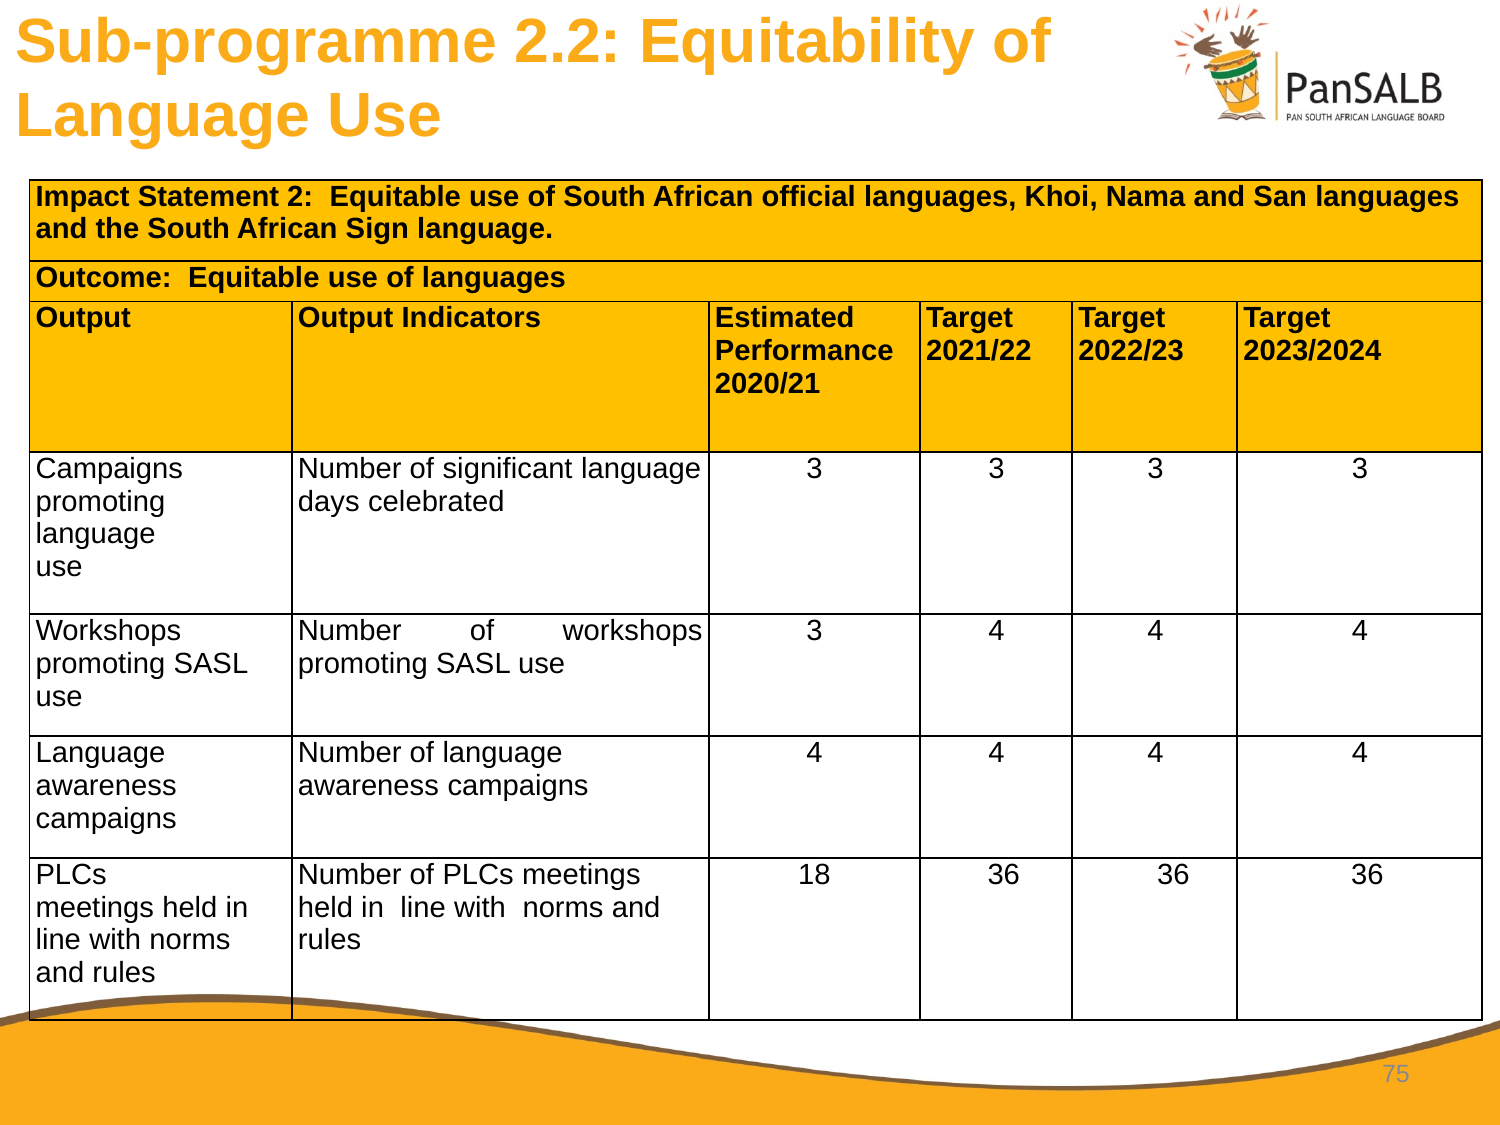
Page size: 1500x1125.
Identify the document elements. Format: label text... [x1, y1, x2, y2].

table_cell 36 [1238, 859, 1481, 988]
table_cell 18 [710, 859, 919, 988]
table_cell Target 2021/22 [921, 302, 1071, 451]
table_cell 36 [921, 859, 1071, 988]
table_cell 4 [921, 737, 1071, 857]
picture [1167, 0, 1456, 127]
table_cell Campaigns promoting language use [30, 453, 291, 613]
table_cell PLCs meetings held in line with norms and rules [30, 859, 291, 988]
table_cell 4 [710, 737, 919, 857]
table_cell Number of PLCs meetings held in line with norms and rules [293, 859, 708, 988]
title Sub-programme 2.2: Equitability of Language Use [0, 0, 1081, 149]
table_cell Language awareness campaigns [30, 737, 291, 857]
table_cell Number of workshops promoting SASL use [293, 615, 708, 735]
table_cell 4 [921, 615, 1071, 735]
picture [0, 989, 1500, 1125]
table_cell 3 [1238, 453, 1481, 613]
table_cell 4 [1238, 615, 1481, 735]
table_cell Number of significant language days celebrated [293, 453, 708, 613]
table_cell 3 [921, 453, 1071, 613]
table_cell Output [30, 302, 291, 451]
table_cell Output Indicators [293, 302, 708, 451]
table_cell Number of language awareness campaigns [293, 737, 708, 857]
table_cell Target 2022/23 [1073, 302, 1236, 451]
table_cell Target 2023/2024 [1238, 302, 1481, 451]
table_cell 4 [1073, 737, 1236, 857]
table_cell 3 [710, 615, 919, 735]
table_cell 3 [1073, 453, 1236, 613]
table_header Impact Statement 2: Equitable use of South African official languages, Khoi, Nama and San languages and the South African Sign language. [30, 181, 1481, 260]
table_cell 36 [1073, 859, 1236, 988]
table_cell 3 [710, 453, 919, 613]
table_cell Outcome: Equitable use of languages [30, 262, 1481, 301]
table_cell Workshops promoting SASL use [30, 615, 291, 735]
table_cell 4 [1238, 737, 1481, 857]
table_cell 4 [1073, 615, 1236, 735]
table_cell Estimated Performance 2020/21 [710, 302, 919, 451]
